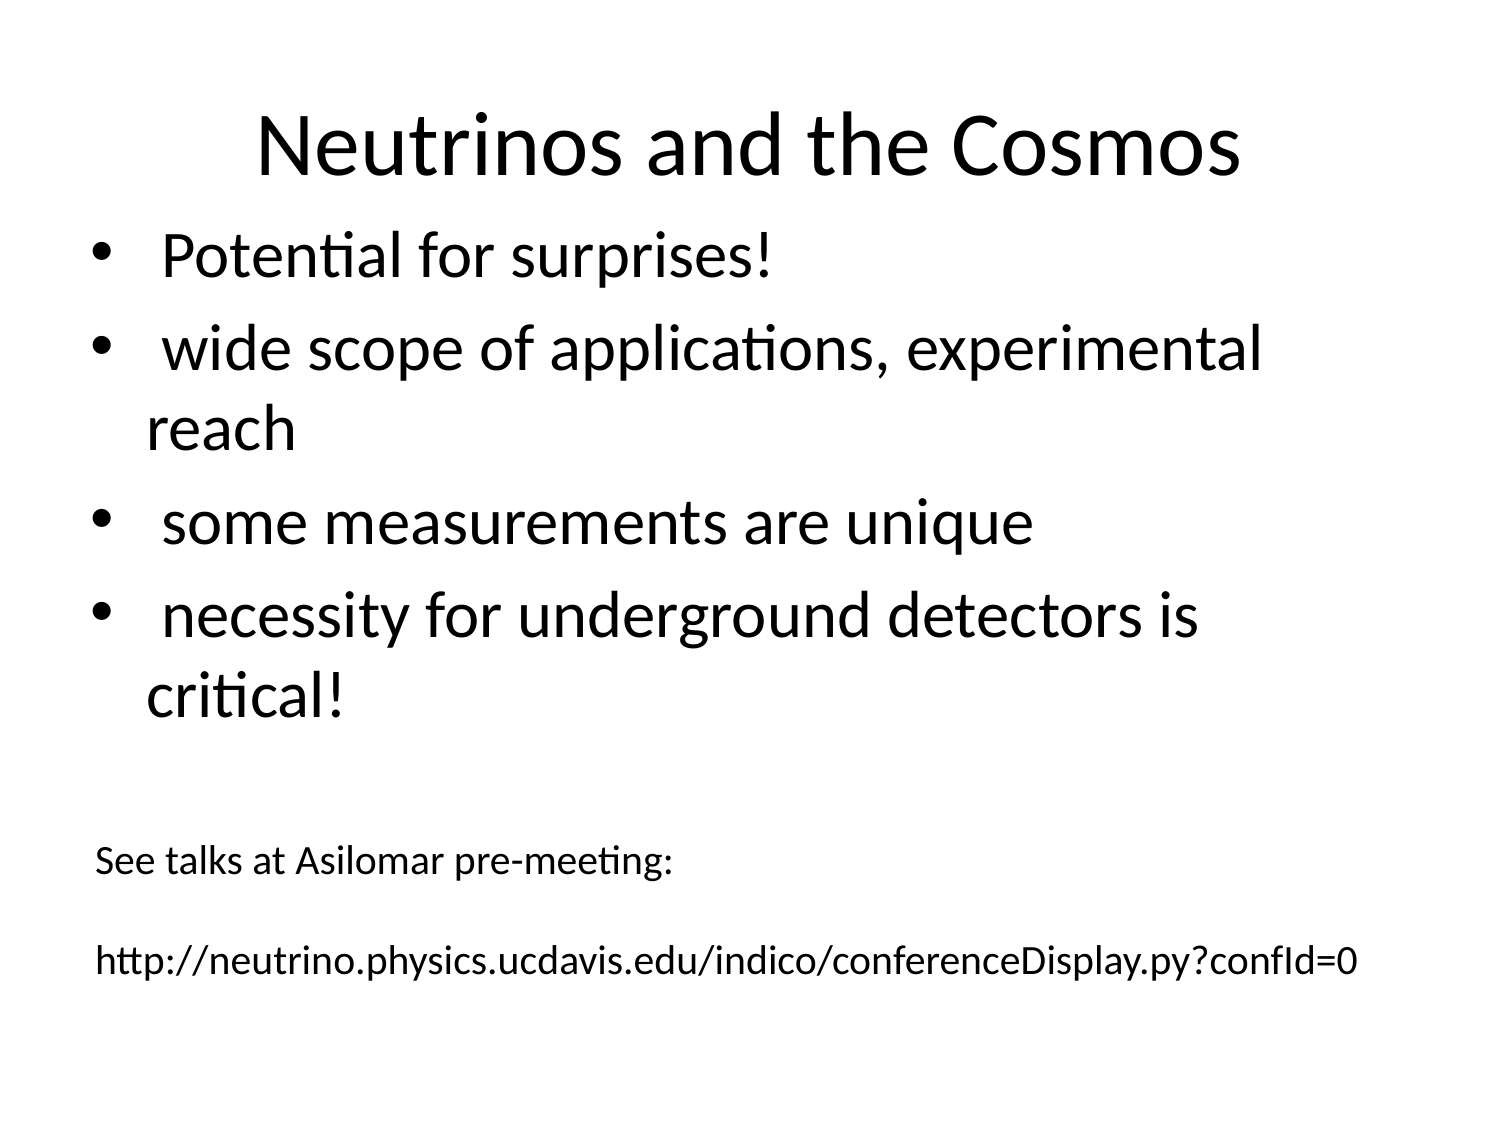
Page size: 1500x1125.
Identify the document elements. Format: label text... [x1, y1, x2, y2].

title Neutrinos and the Cosmos [75, 45, 1425, 203]
list Potential for surprises! wide scope of applications, experimental reach some measurements are unique necessity for underground detectors is critical! [75, 203, 1425, 946]
text_box See talks at Asilomar pre-meeting: http://neutrino.physics.ucdavis.edu/indico/conferenceDisplay.py?confId=0 [80, 825, 1374, 990]
